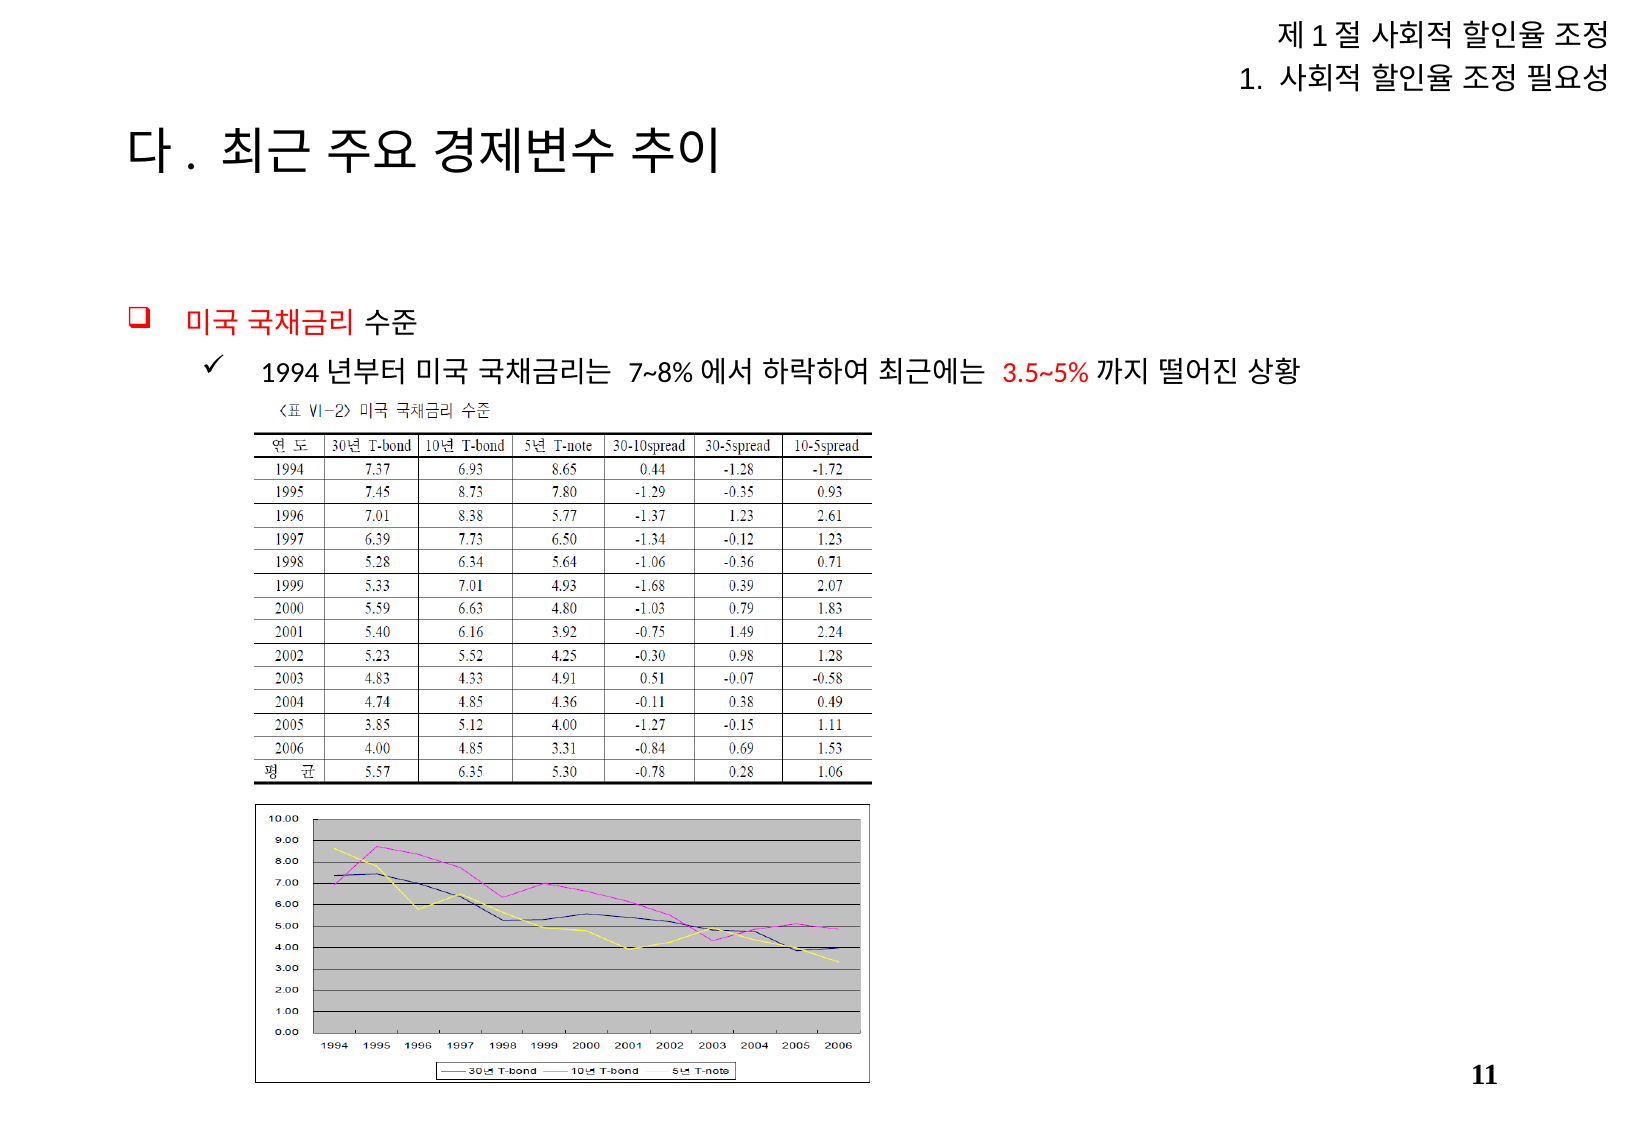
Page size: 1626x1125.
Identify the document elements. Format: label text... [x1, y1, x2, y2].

picture [252, 801, 875, 1086]
text_box 제1절 사회적 할인율 조정 1. 사회적 할인율 조정 필요성 [597, 1, 1625, 104]
title 다. 최근 주요 경제변수 추이 [111, 98, 1514, 208]
picture [252, 399, 876, 788]
slide_number 10 [1147, 1042, 1514, 1103]
list 미국 국채금리 수준 1994년부터 미국 국채금리는 7~8%에서 하락하여 최근에는 3.5~5%까지 떨어진 상황 [111, 296, 1514, 1011]
